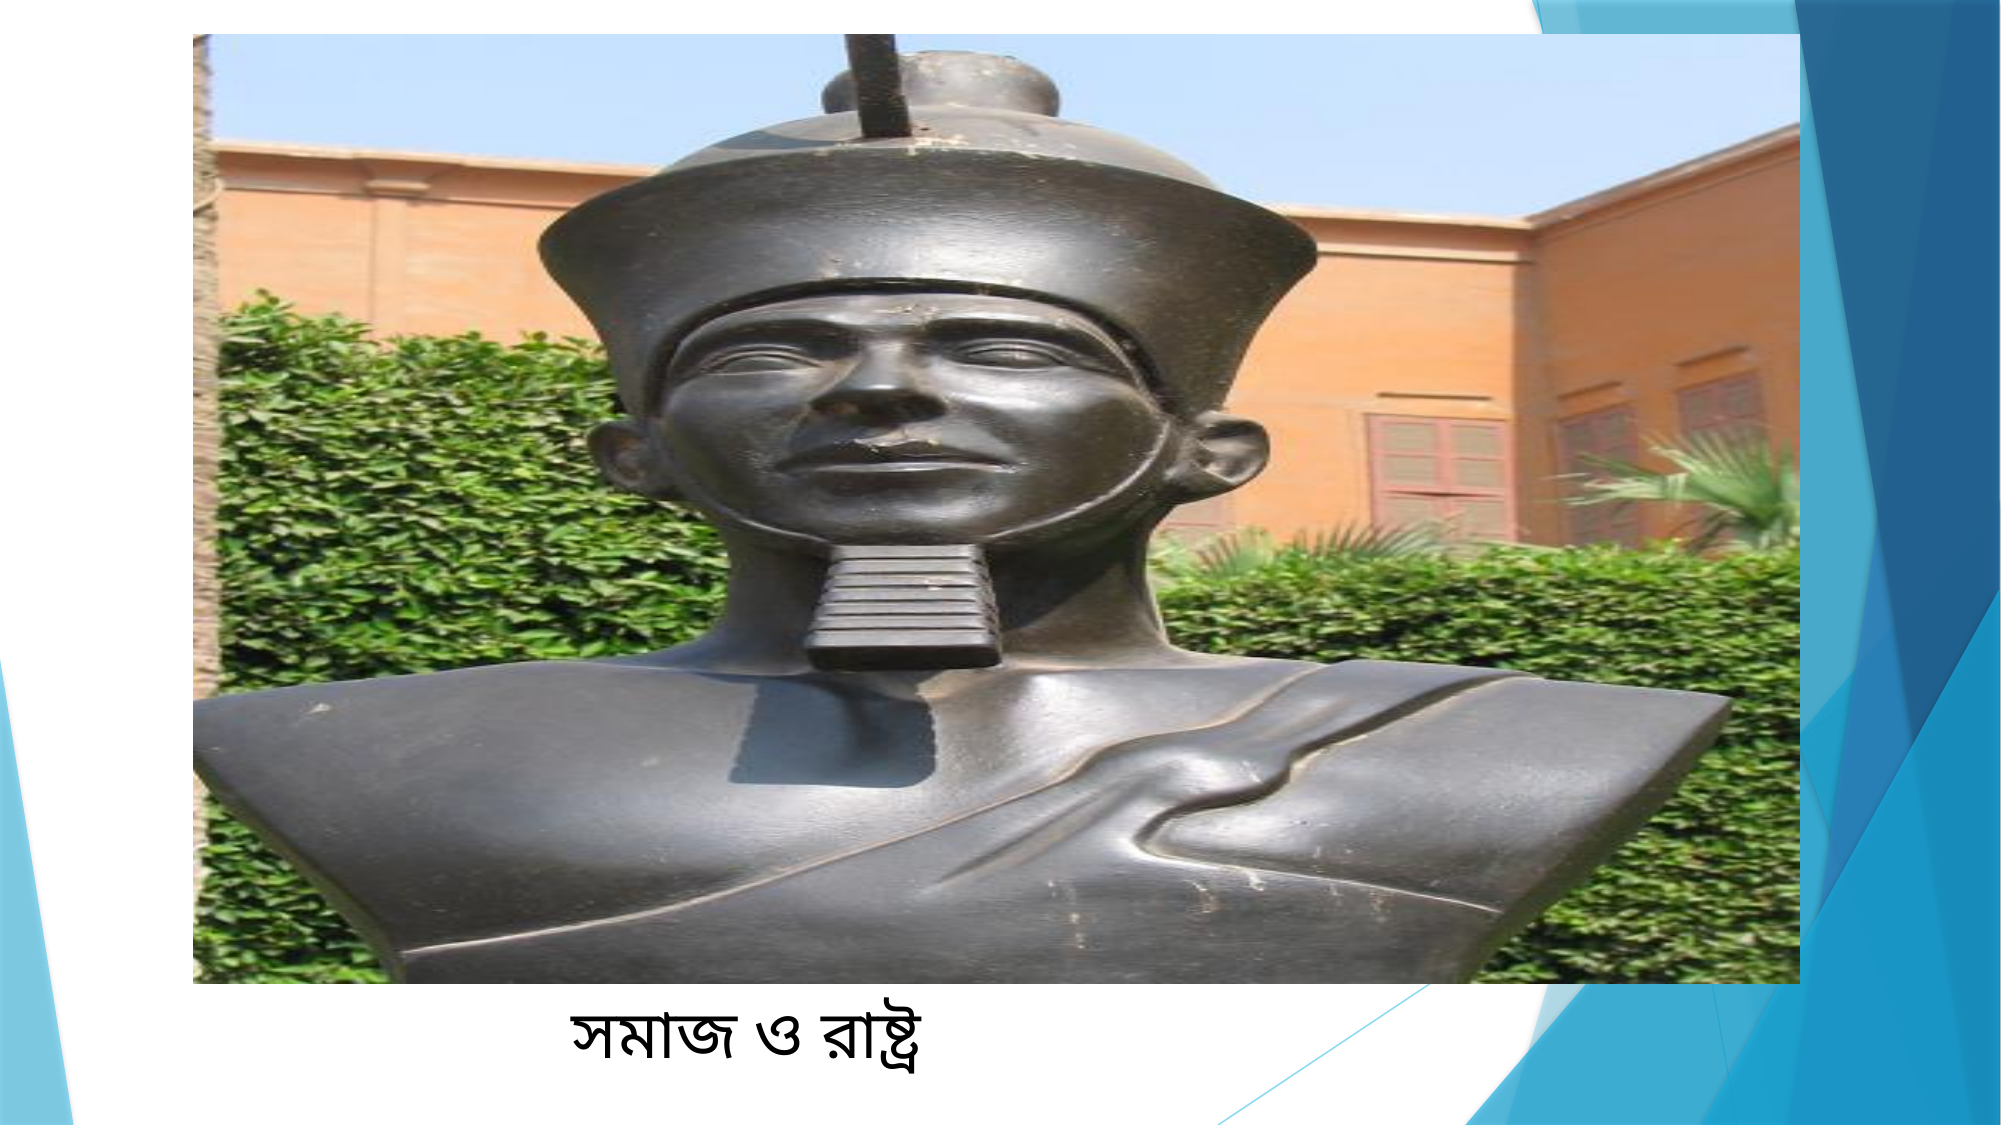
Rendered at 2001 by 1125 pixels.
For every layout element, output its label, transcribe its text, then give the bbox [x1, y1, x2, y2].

picture [193, 33, 1801, 985]
text_box সমাজ ও রাষ্ট্র [556, 994, 955, 1125]
